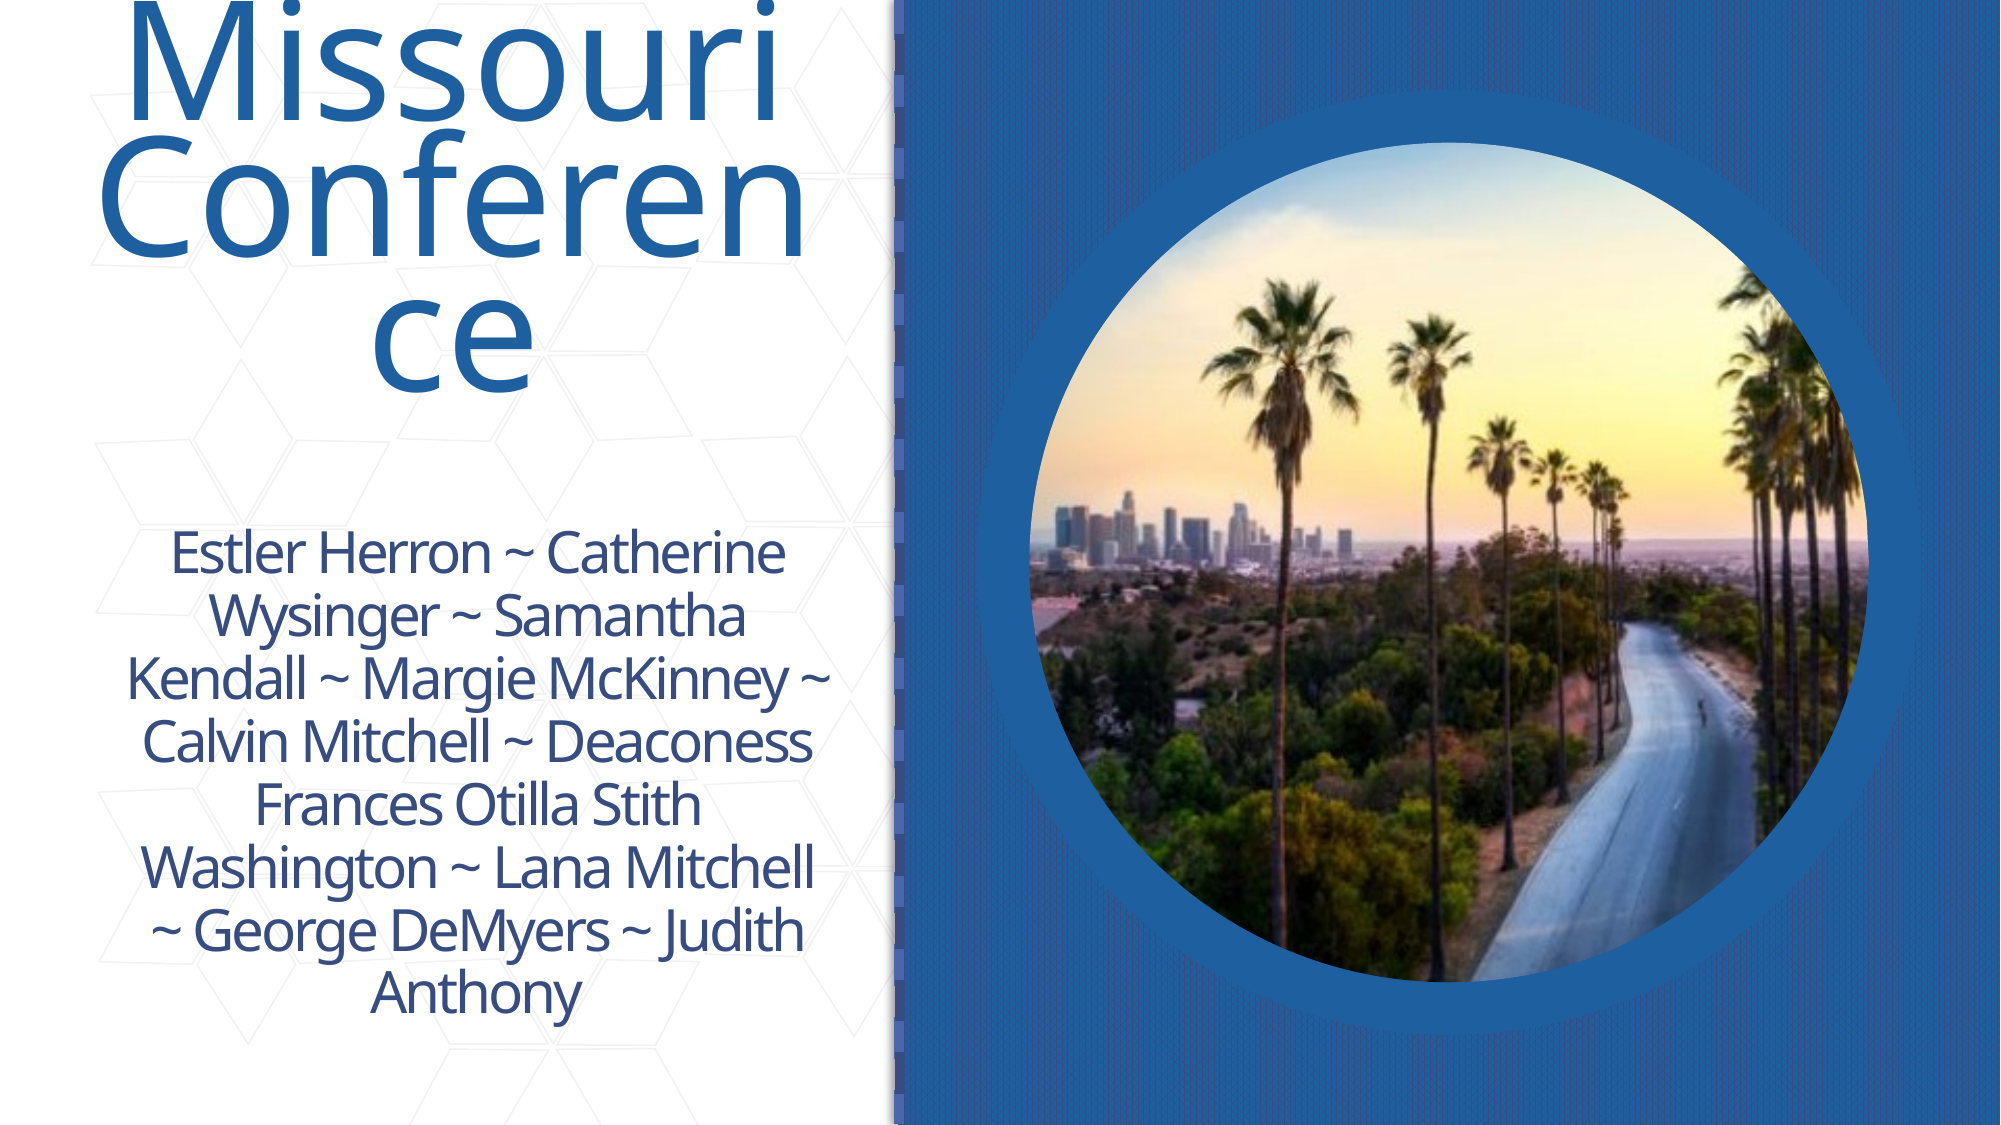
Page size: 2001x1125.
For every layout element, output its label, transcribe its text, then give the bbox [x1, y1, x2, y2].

list Estler Herron ~ Catherine Wysinger ~ Samantha Kendall ~ Margie McKinney ~ Calvin Mitchell ~ Deaconess Frances Otilla Stith Washington ~ Lana Mitchell ~ George DeMyers ~ Judith Anthony [106, 516, 848, 1108]
title Missouri Conference [59, 31, 848, 433]
picture [1029, 142, 1869, 983]
